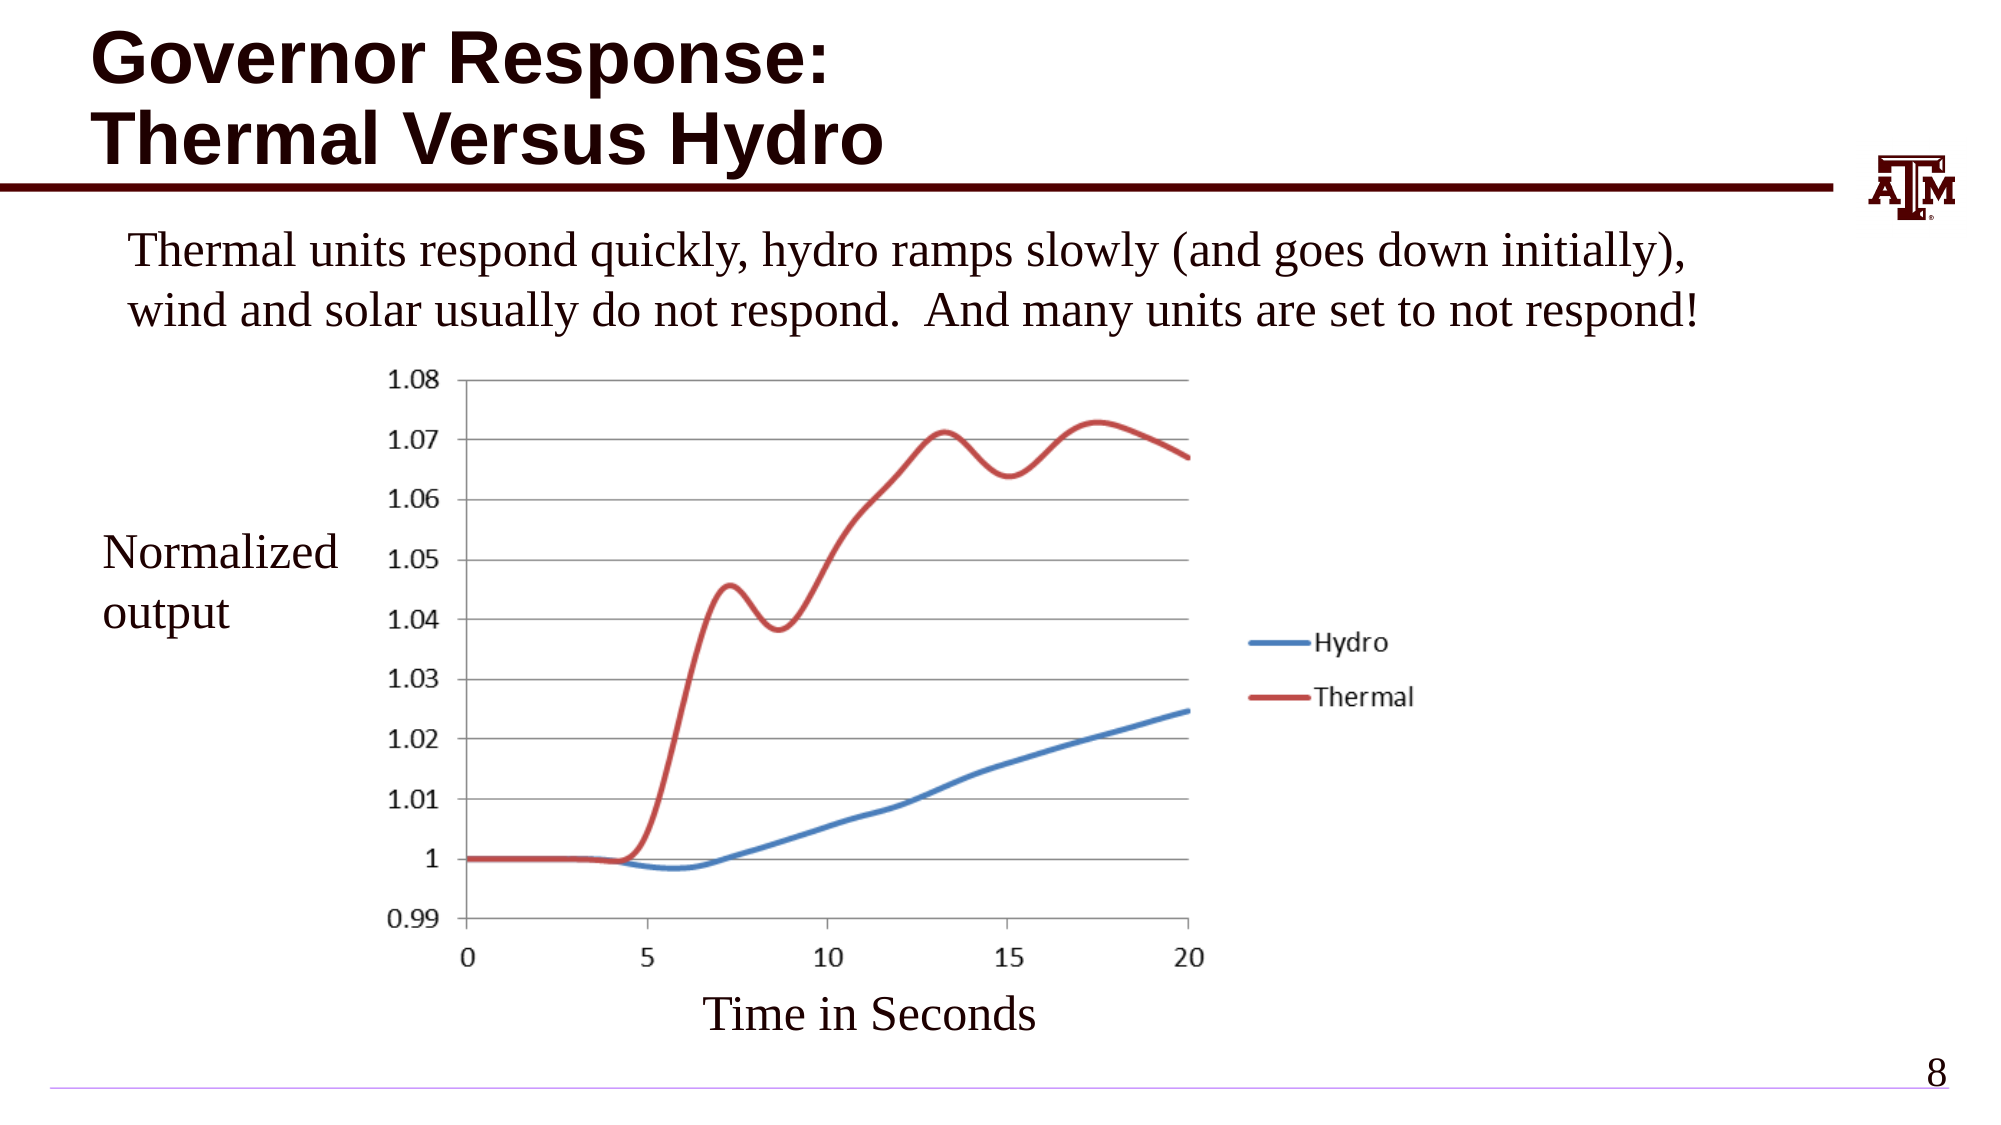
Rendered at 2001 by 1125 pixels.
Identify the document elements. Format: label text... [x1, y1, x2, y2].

text_box Normalized output [87, 511, 382, 646]
picture [1856, 137, 1967, 238]
title Governor Response: Thermal Versus Hydro [74, 12, 1909, 188]
text_box Time in Seconds [687, 983, 1055, 1049]
picture [387, 366, 1426, 974]
text_box 7 [1862, 1037, 1963, 1113]
text_box Thermal units respond quickly, hydro ramps slowly (and goes down initially), wind and solar usually do not respond. And many units are set to not respond! [112, 209, 1750, 344]
